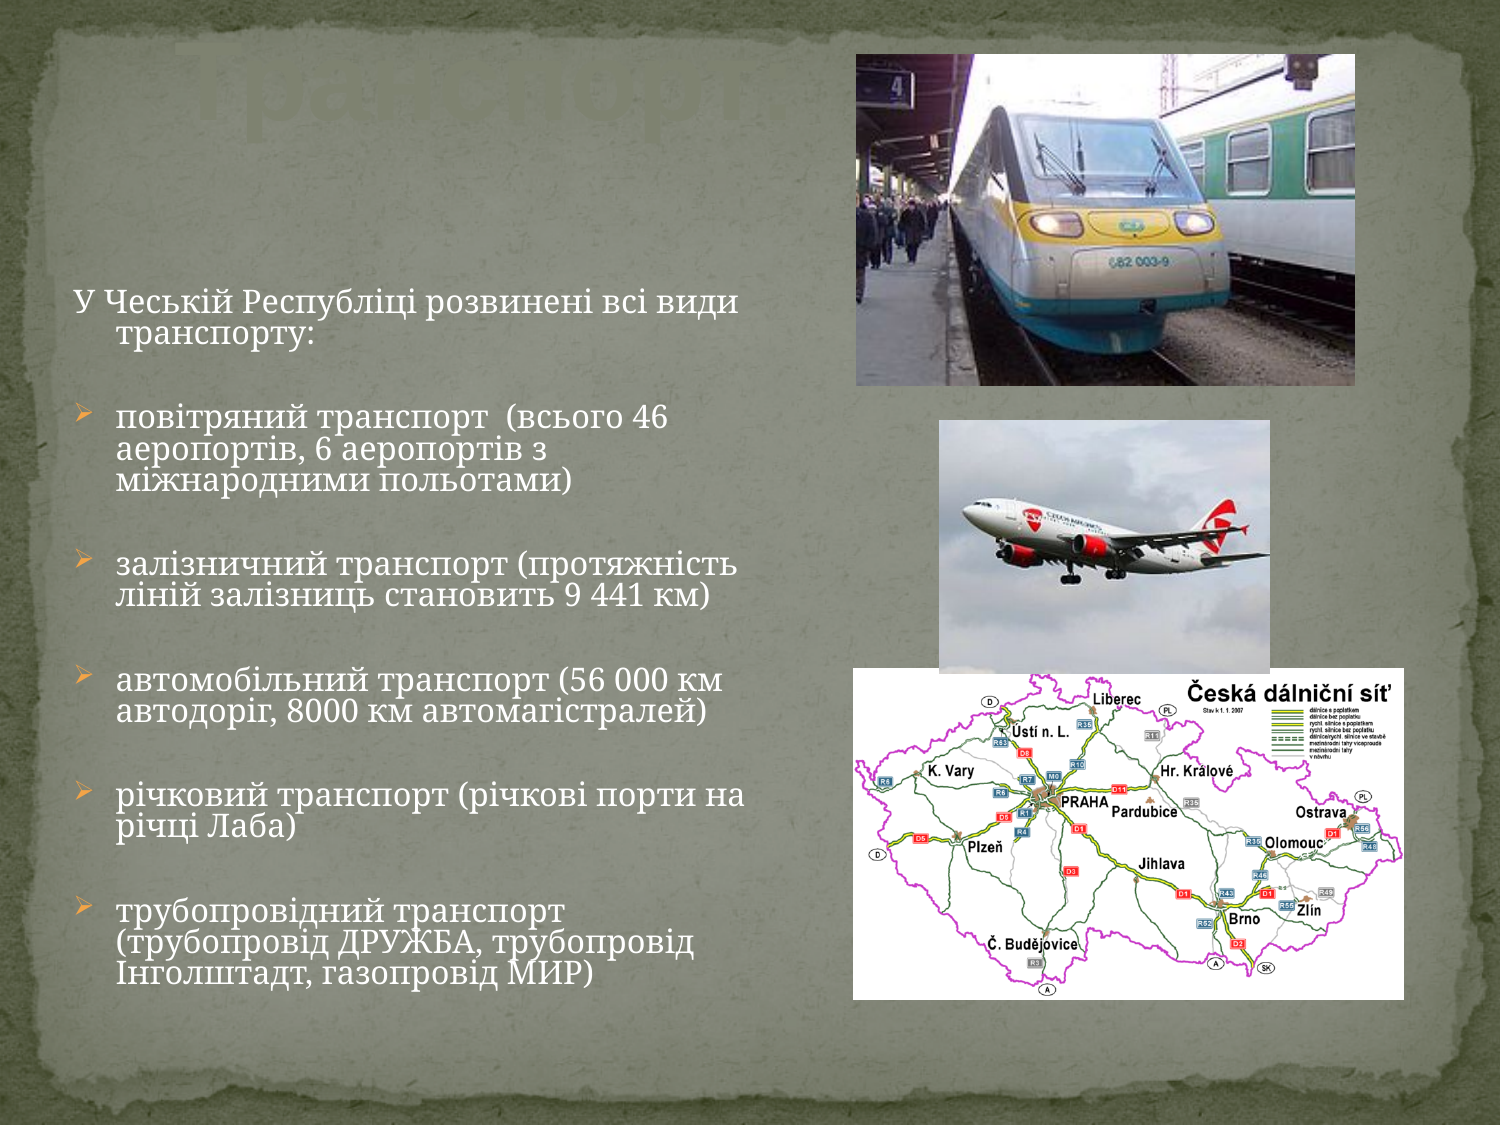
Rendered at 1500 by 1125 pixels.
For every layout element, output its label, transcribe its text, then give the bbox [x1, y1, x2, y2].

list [855, 670, 1402, 998]
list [858, 56, 1354, 385]
picture [853, 420, 1404, 1000]
list У Чеській Республіці розвинені всі види транспорту: повітряний транспорт (всього 46 аеропортів, 6 аеропортів з міжнародними польотами) залізничний транспорт (протяжність ліній залізниць становить 9 441 км) автомобільний транспорт (56 000 км автодоріг, 8000 км автомагістралей) річковий транспорт (річкові порти на річці Лаба) трубопровідний транспорт (трубопровід ДРУЖБА, трубопровід Інголштадт, газопровід МИР) [58, 281, 788, 1004]
text_box Транспорт: [105, 0, 868, 150]
